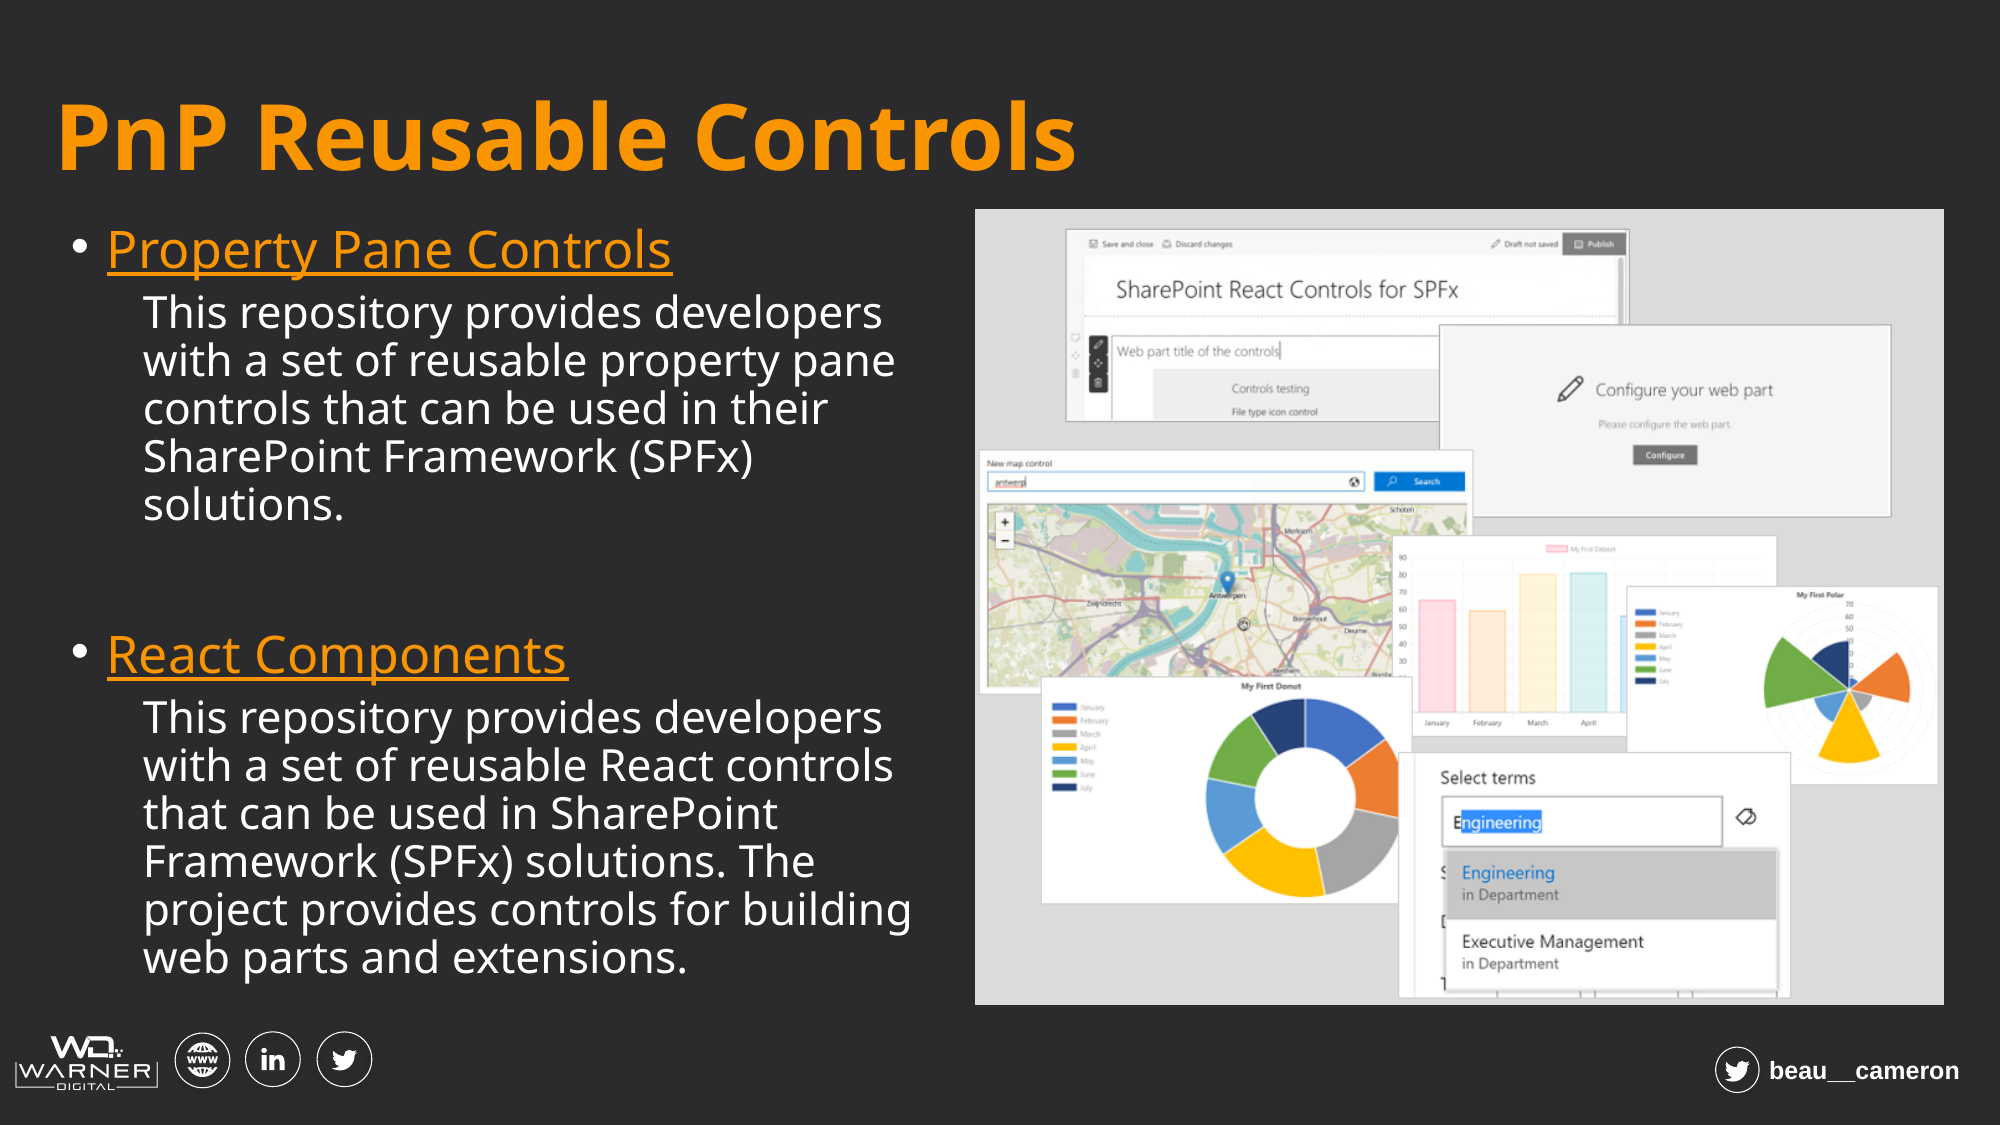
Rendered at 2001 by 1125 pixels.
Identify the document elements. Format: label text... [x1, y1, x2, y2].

text_box Property Pane Controls This repository provides developers with a set of reusable property pane controls that can be used in their SharePoint Framework (SPFx) solutions. React Components This repository provides developers with a set of reusable React controls that can be used in SharePoint Framework (SPFx) solutions. The project provides controls for building web parts and extensions. [55, 210, 945, 994]
picture [7, 1036, 175, 1094]
picture [187, 1042, 218, 1078]
text_box PnP Reusable Controls [39, 31, 1846, 250]
picture [975, 209, 1944, 1006]
